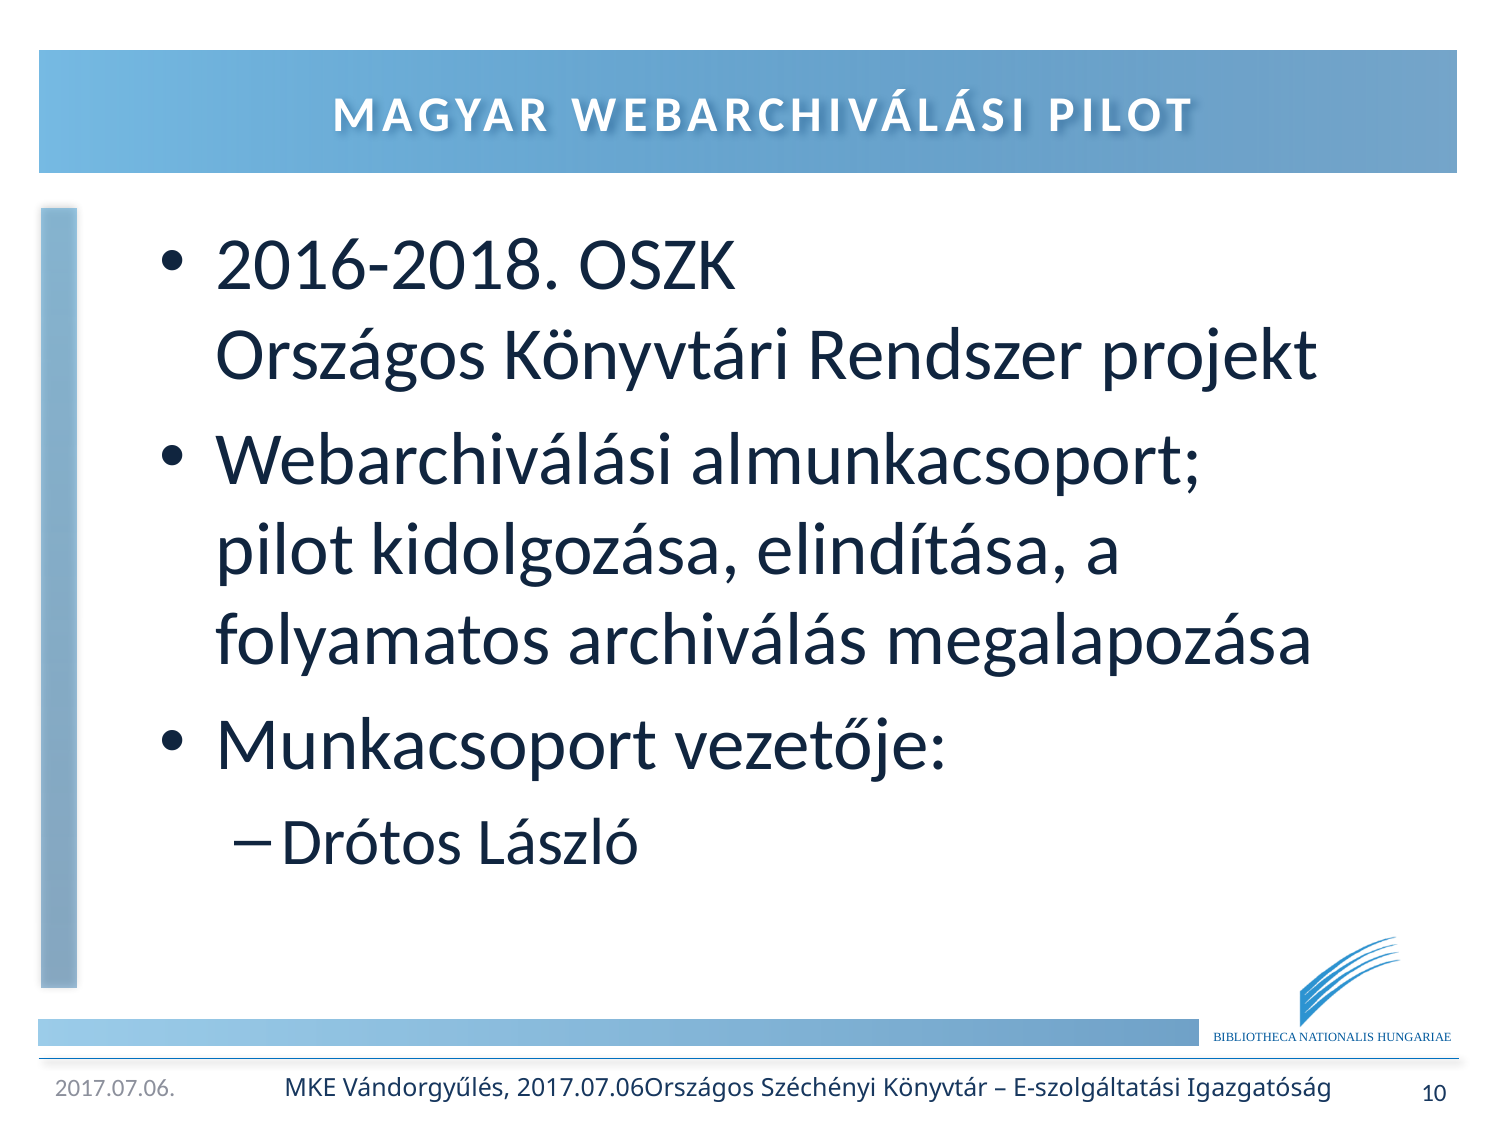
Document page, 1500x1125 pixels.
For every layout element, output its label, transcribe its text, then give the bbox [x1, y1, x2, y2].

title Magyar webarchiválási pilot [41, 49, 1458, 173]
list 2016-2018. OSZK Országos Könyvtári Rendszer projekt Webarchiválási almunkacsoport; pilot kidolgozása, elindítása, a folyamatos archiválás megalapozása Munkacsoport vezetője: Drótos László [40, 196, 1457, 934]
slide_number 10 [1399, 1058, 1462, 1125]
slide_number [40, 1058, 219, 1115]
picture [1295, 934, 1404, 1030]
footer MKE Vándorgyűlés, 2017.07.06Országos Széchényi Könyvtár – E-szolgáltatási Igazgatóság [253, 1058, 1365, 1115]
